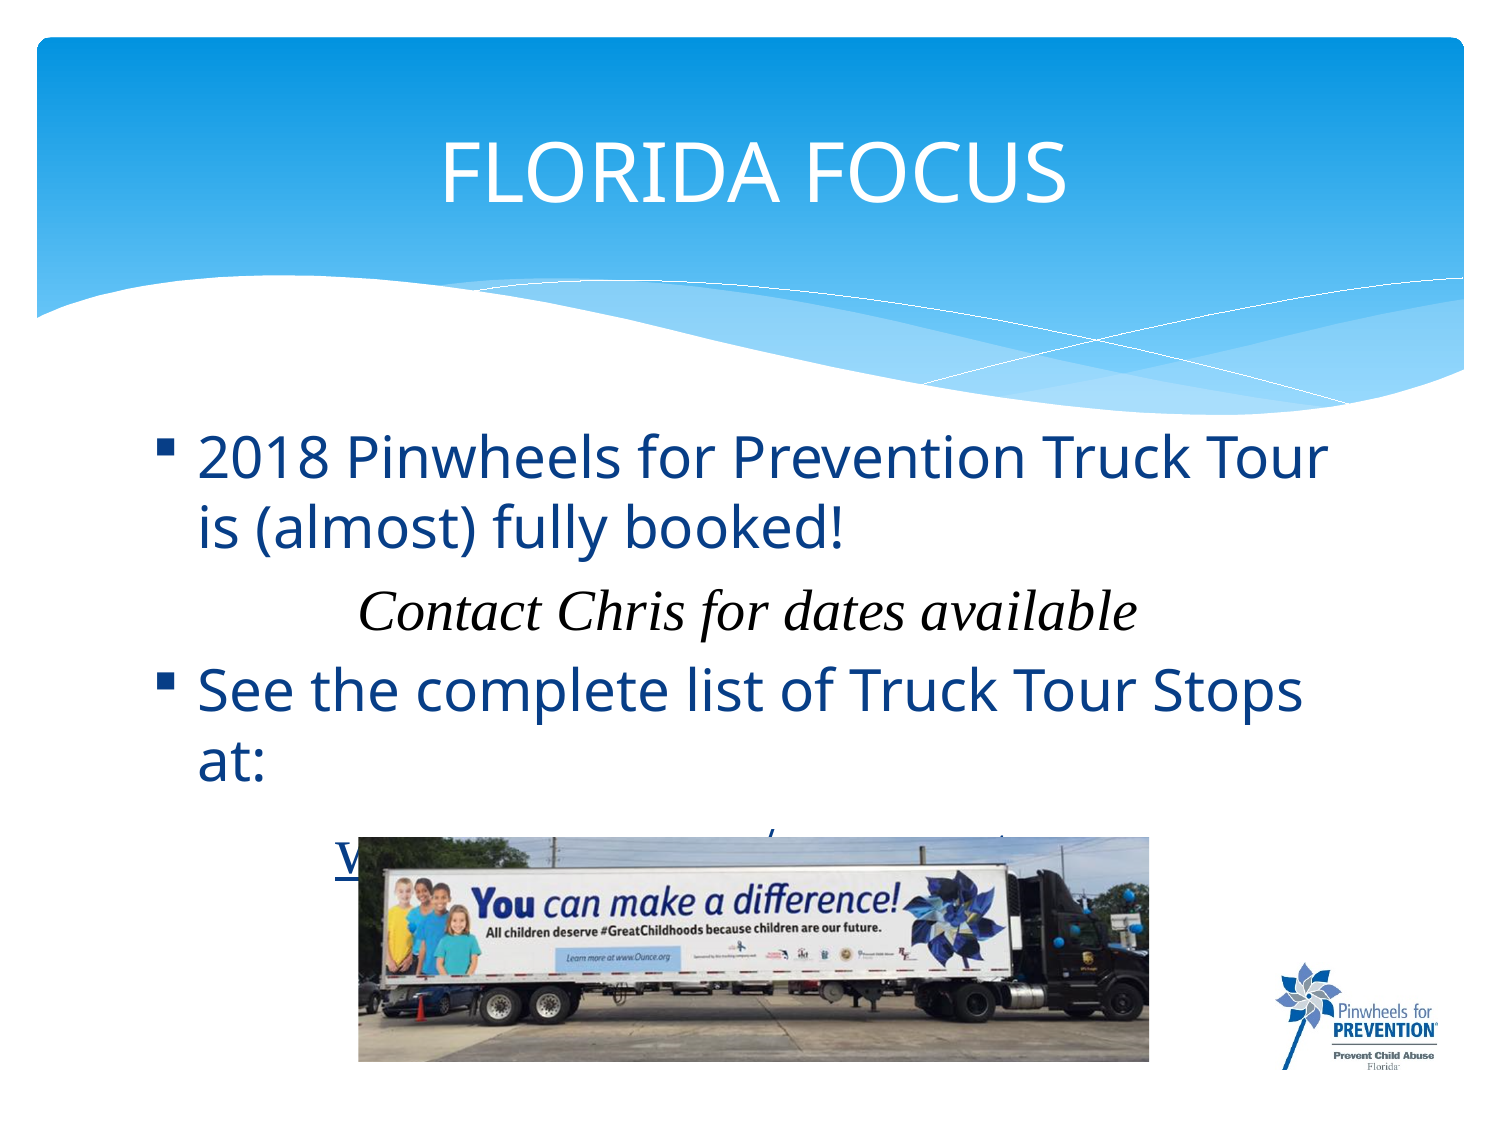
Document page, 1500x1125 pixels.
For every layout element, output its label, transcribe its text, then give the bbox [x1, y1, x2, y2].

title FLORIDA FOCUS [78, 62, 1429, 275]
picture [358, 837, 1150, 1062]
list 2018 Pinwheels for Prevention Truck Tour is (almost) fully booked! Contact Chris for dates available See the complete list of Truck Tour Stops at: www.ounce.org/capevents.asp [137, 412, 1359, 963]
picture [1275, 962, 1438, 1071]
